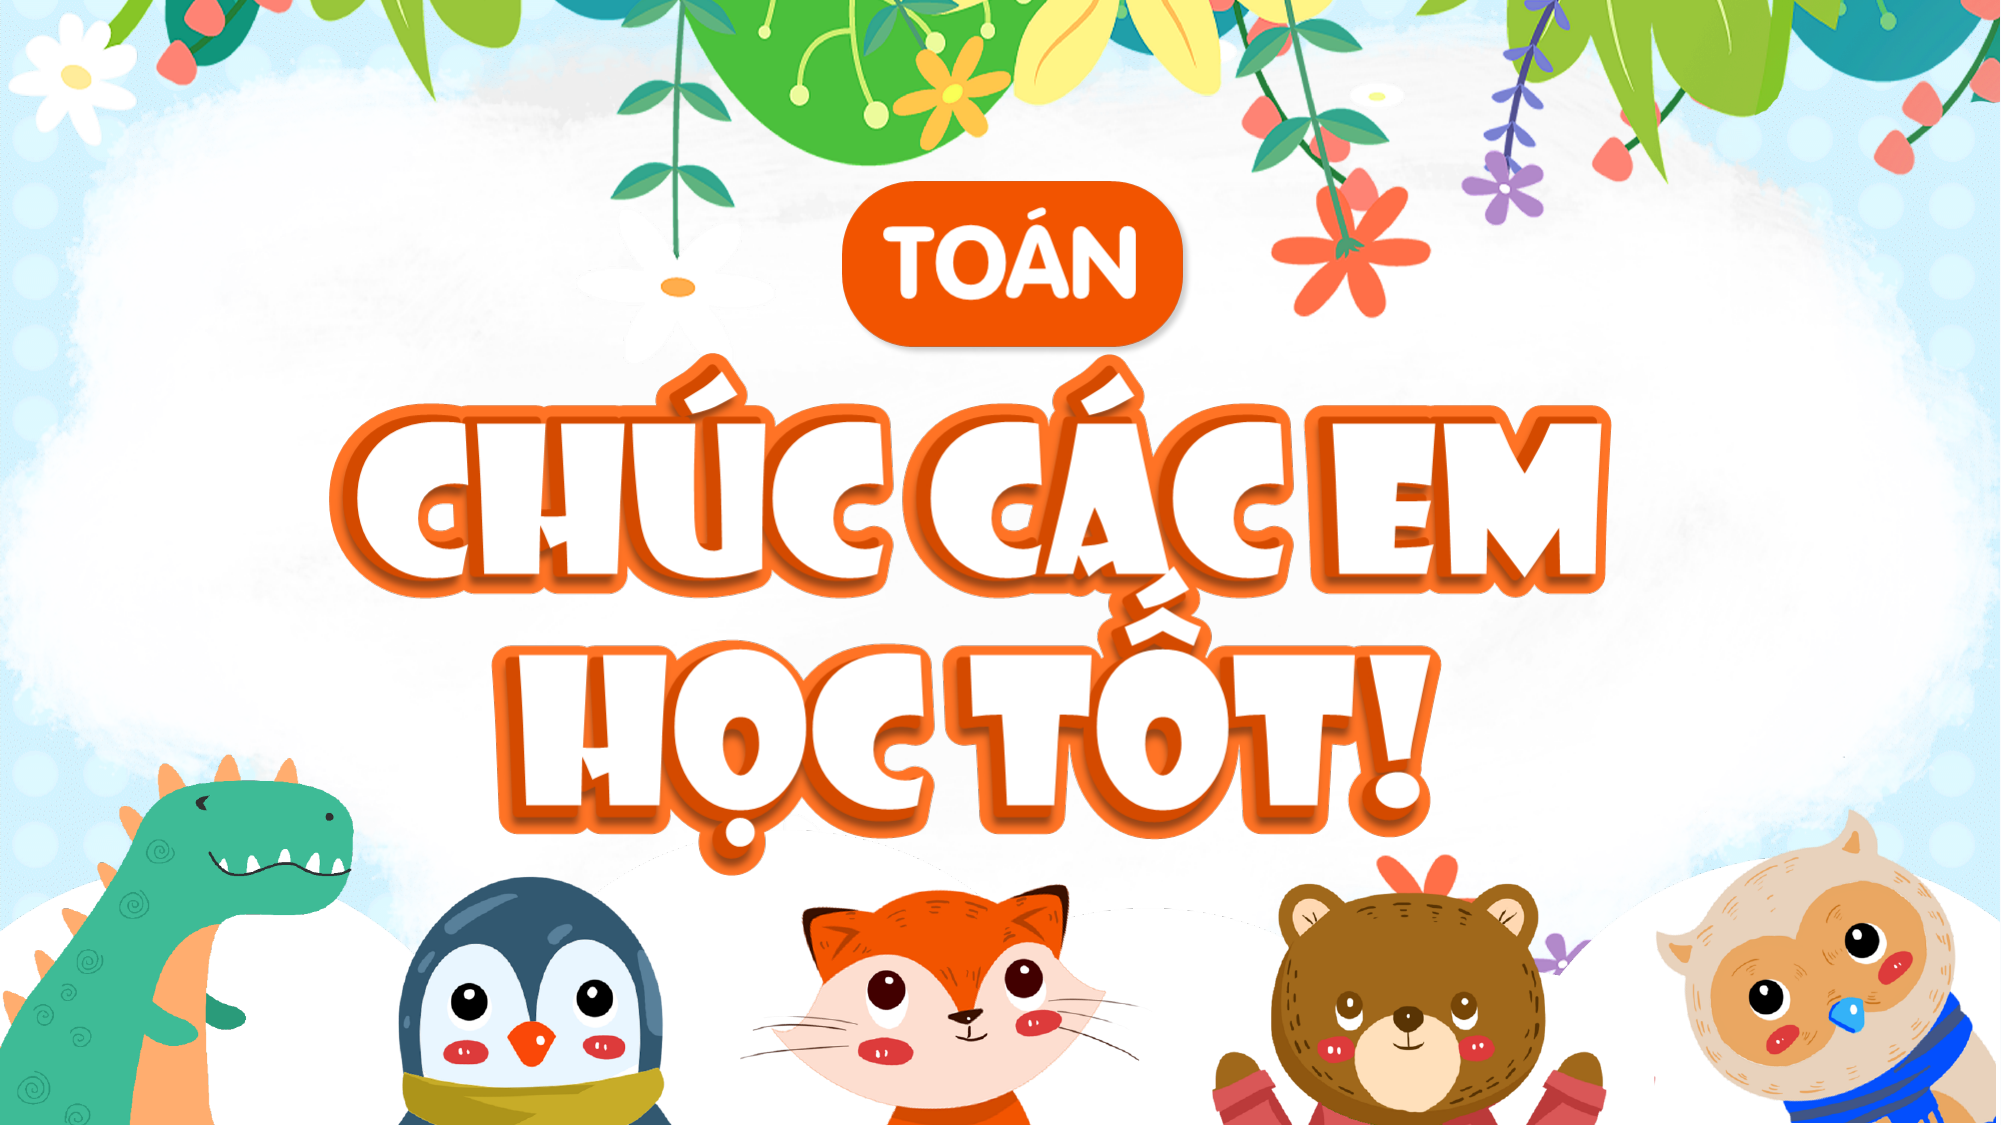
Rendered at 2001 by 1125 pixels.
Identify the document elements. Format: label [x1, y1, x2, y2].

picture [0, 0, 2001, 1125]
text_box [0, 733, 2000, 1125]
